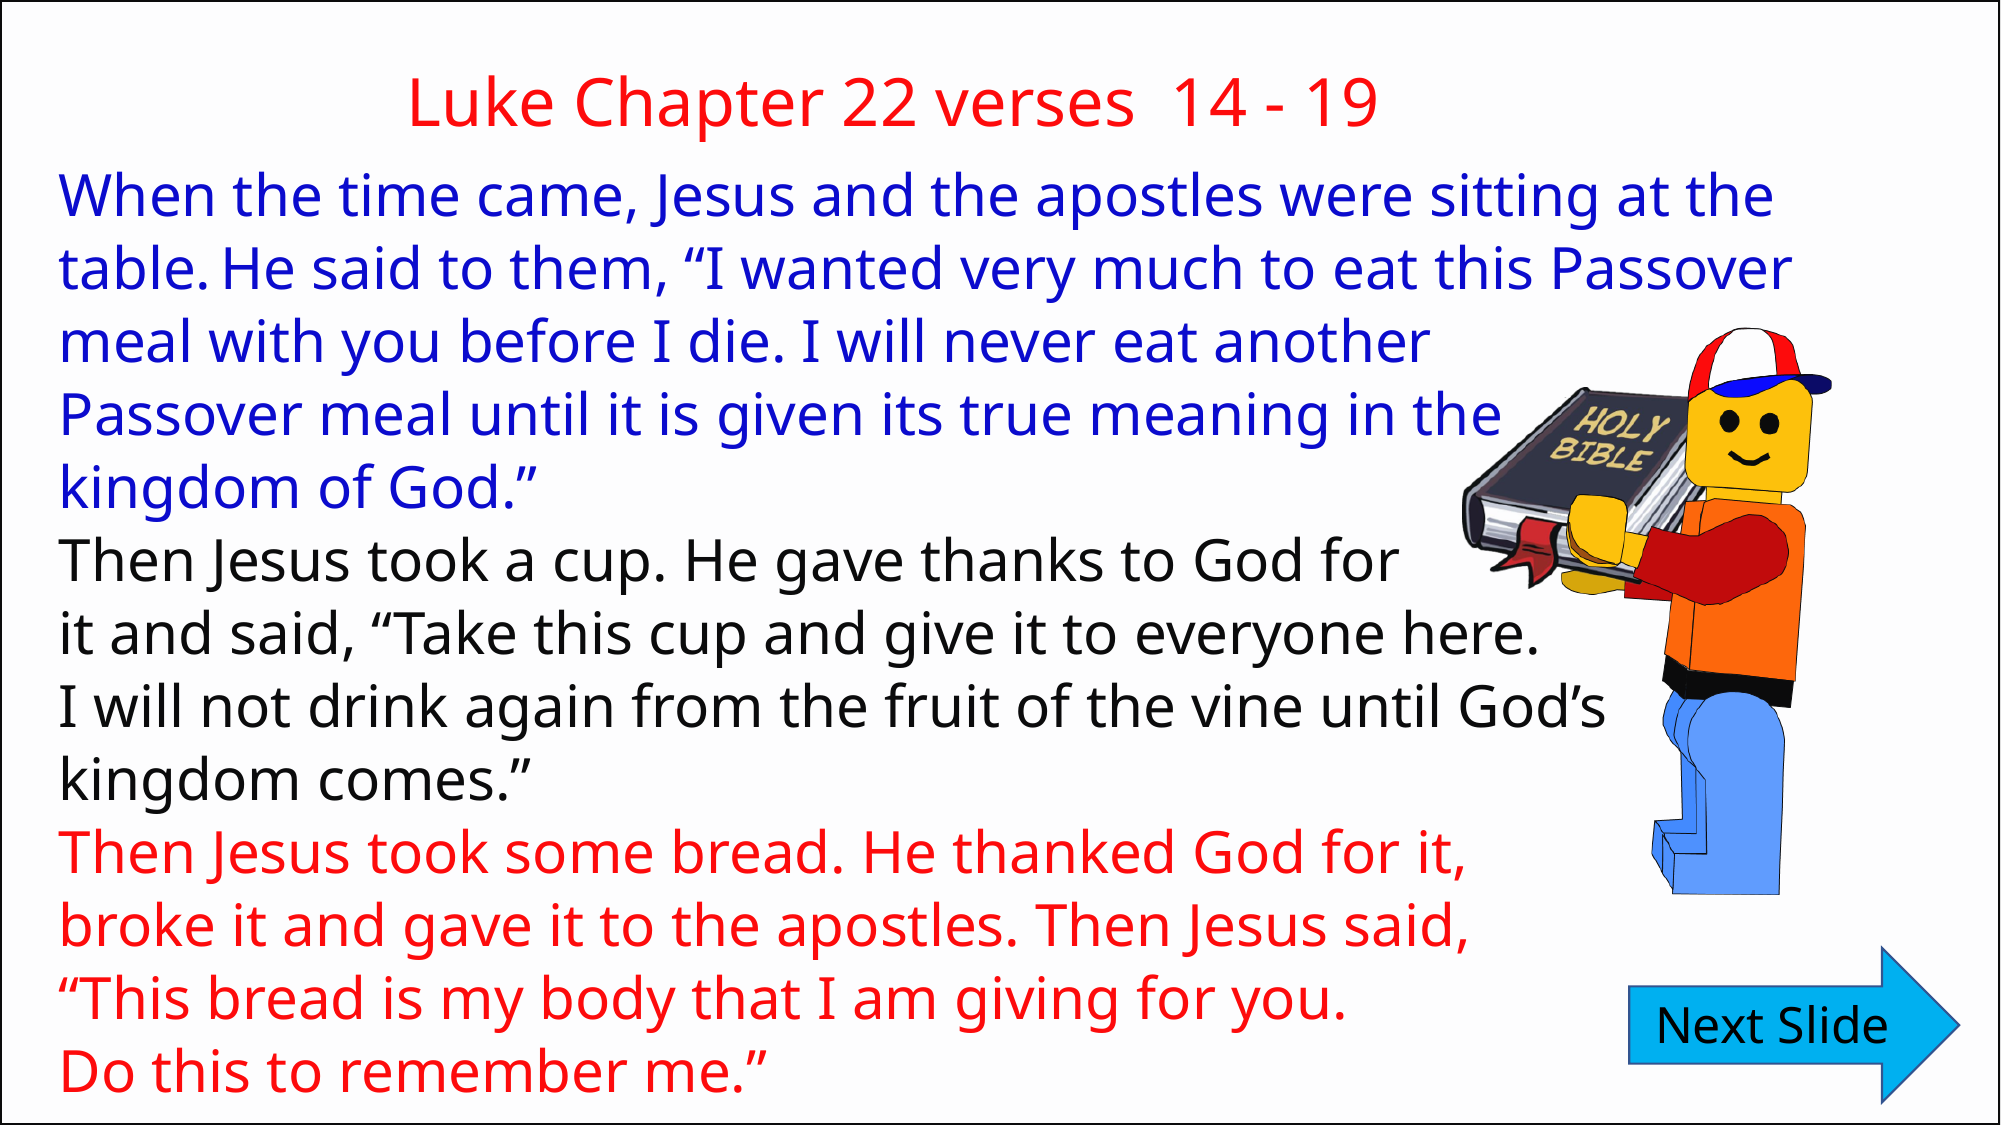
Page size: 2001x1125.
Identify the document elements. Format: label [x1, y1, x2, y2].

text_box [0, 0, 2000, 1125]
picture [1462, 327, 1832, 895]
text_box [1629, 947, 1960, 1103]
